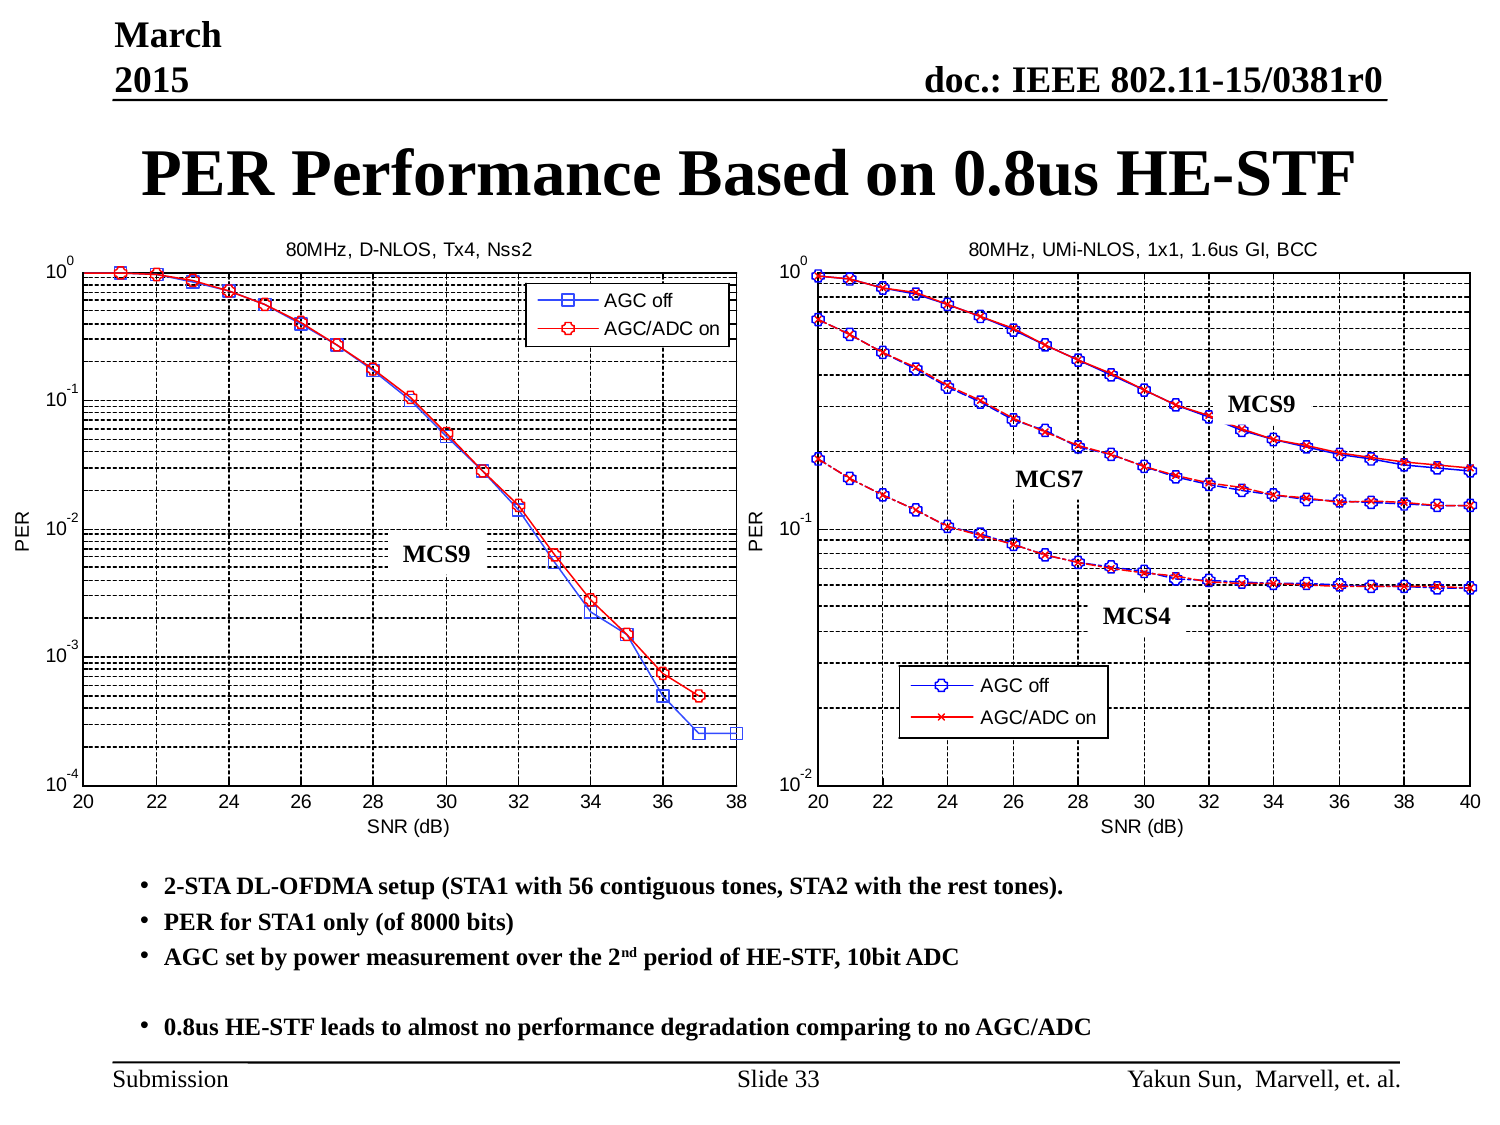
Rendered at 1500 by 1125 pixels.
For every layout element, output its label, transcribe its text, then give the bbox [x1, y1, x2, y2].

slide_number Slide 33 [736, 1062, 821, 1093]
title PER Performance Based on 0.8us HE-STF [112, 112, 1388, 223]
text_box 2-STA DL-OFDMA setup (STA1 with 56 contiguous tones, STA2 with the rest tones). PER for STA1 only (of 8000 bits) AGC set by power measurement over the 2nd period of HE-STF, 10bit ADC 0.8us HE-STF leads to almost no performance degradation comparing to no AGC/ADC [124, 864, 1400, 1050]
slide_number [114, 54, 268, 101]
footer Yakun Sun, Marvell, et. al. [1119, 1062, 1402, 1093]
picture [708, 224, 1500, 856]
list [0, 224, 707, 856]
